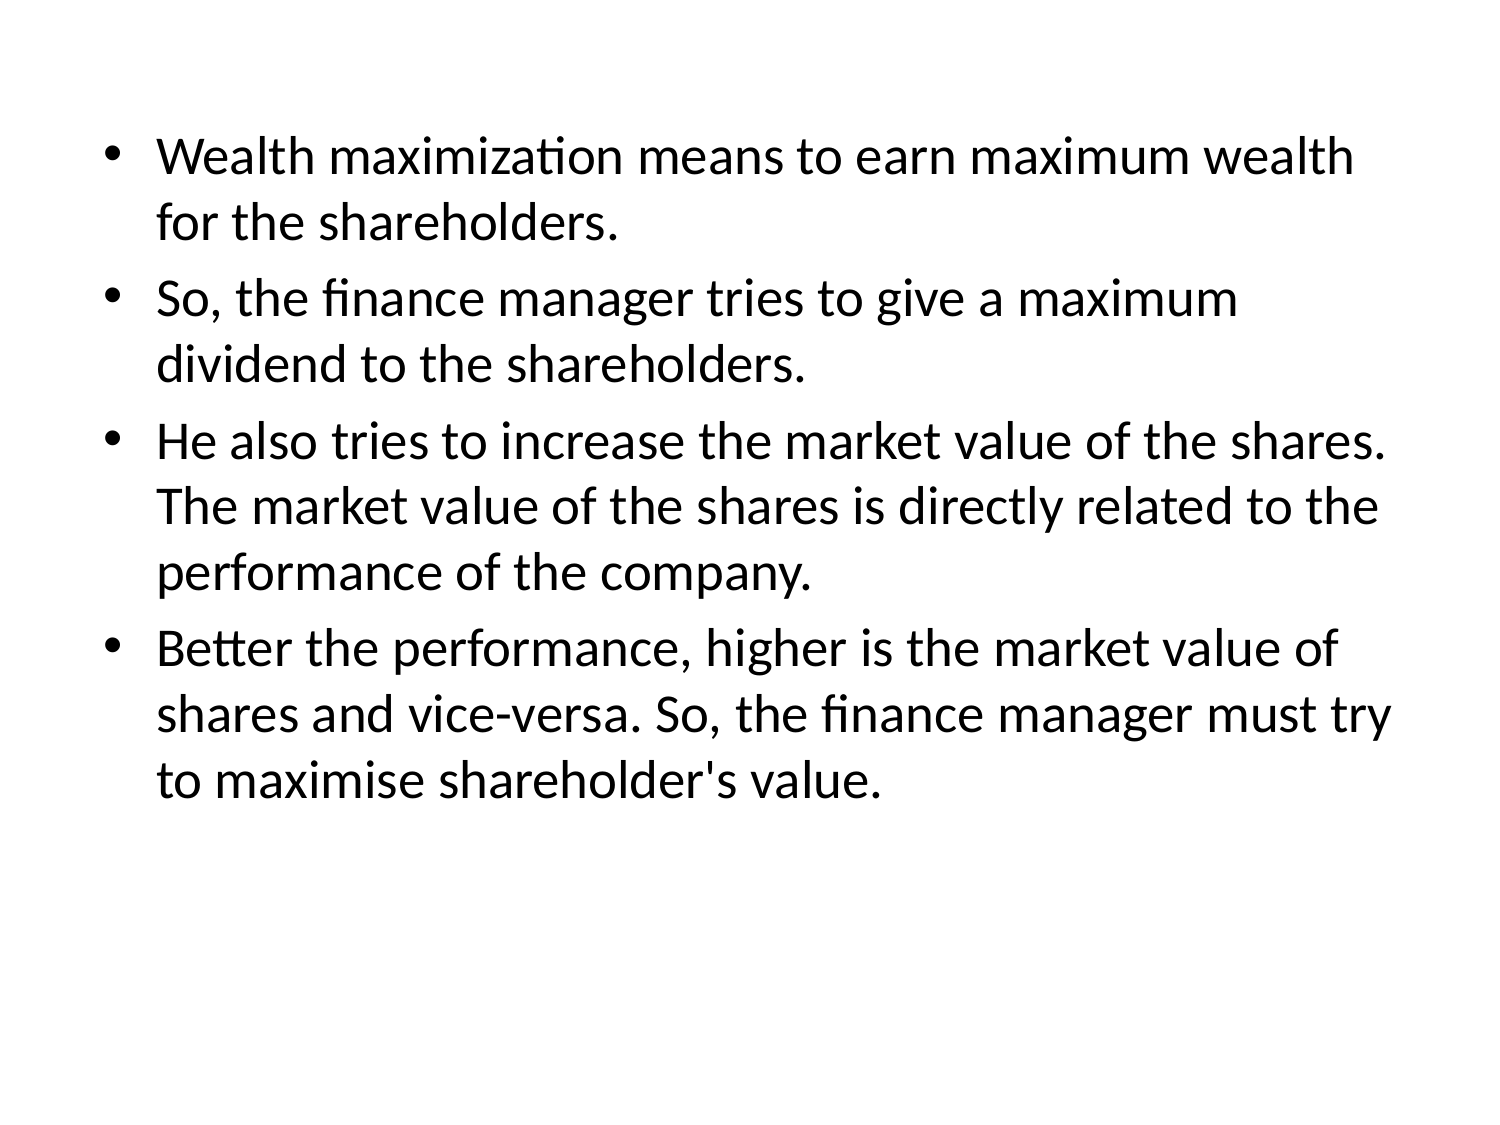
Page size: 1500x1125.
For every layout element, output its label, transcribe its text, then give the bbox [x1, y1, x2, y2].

list Wealth maximization means to earn maximum wealth for the shareholders. So, the finance manager tries to give a maximum dividend to the shareholders. He also tries to increase the market value of the shares. The market value of the shares is directly related to the performance of the company. Better the performance, higher is the market value of shares and vice-versa. So, the finance manager must try to maximise shareholder's value. [88, 112, 1412, 820]
